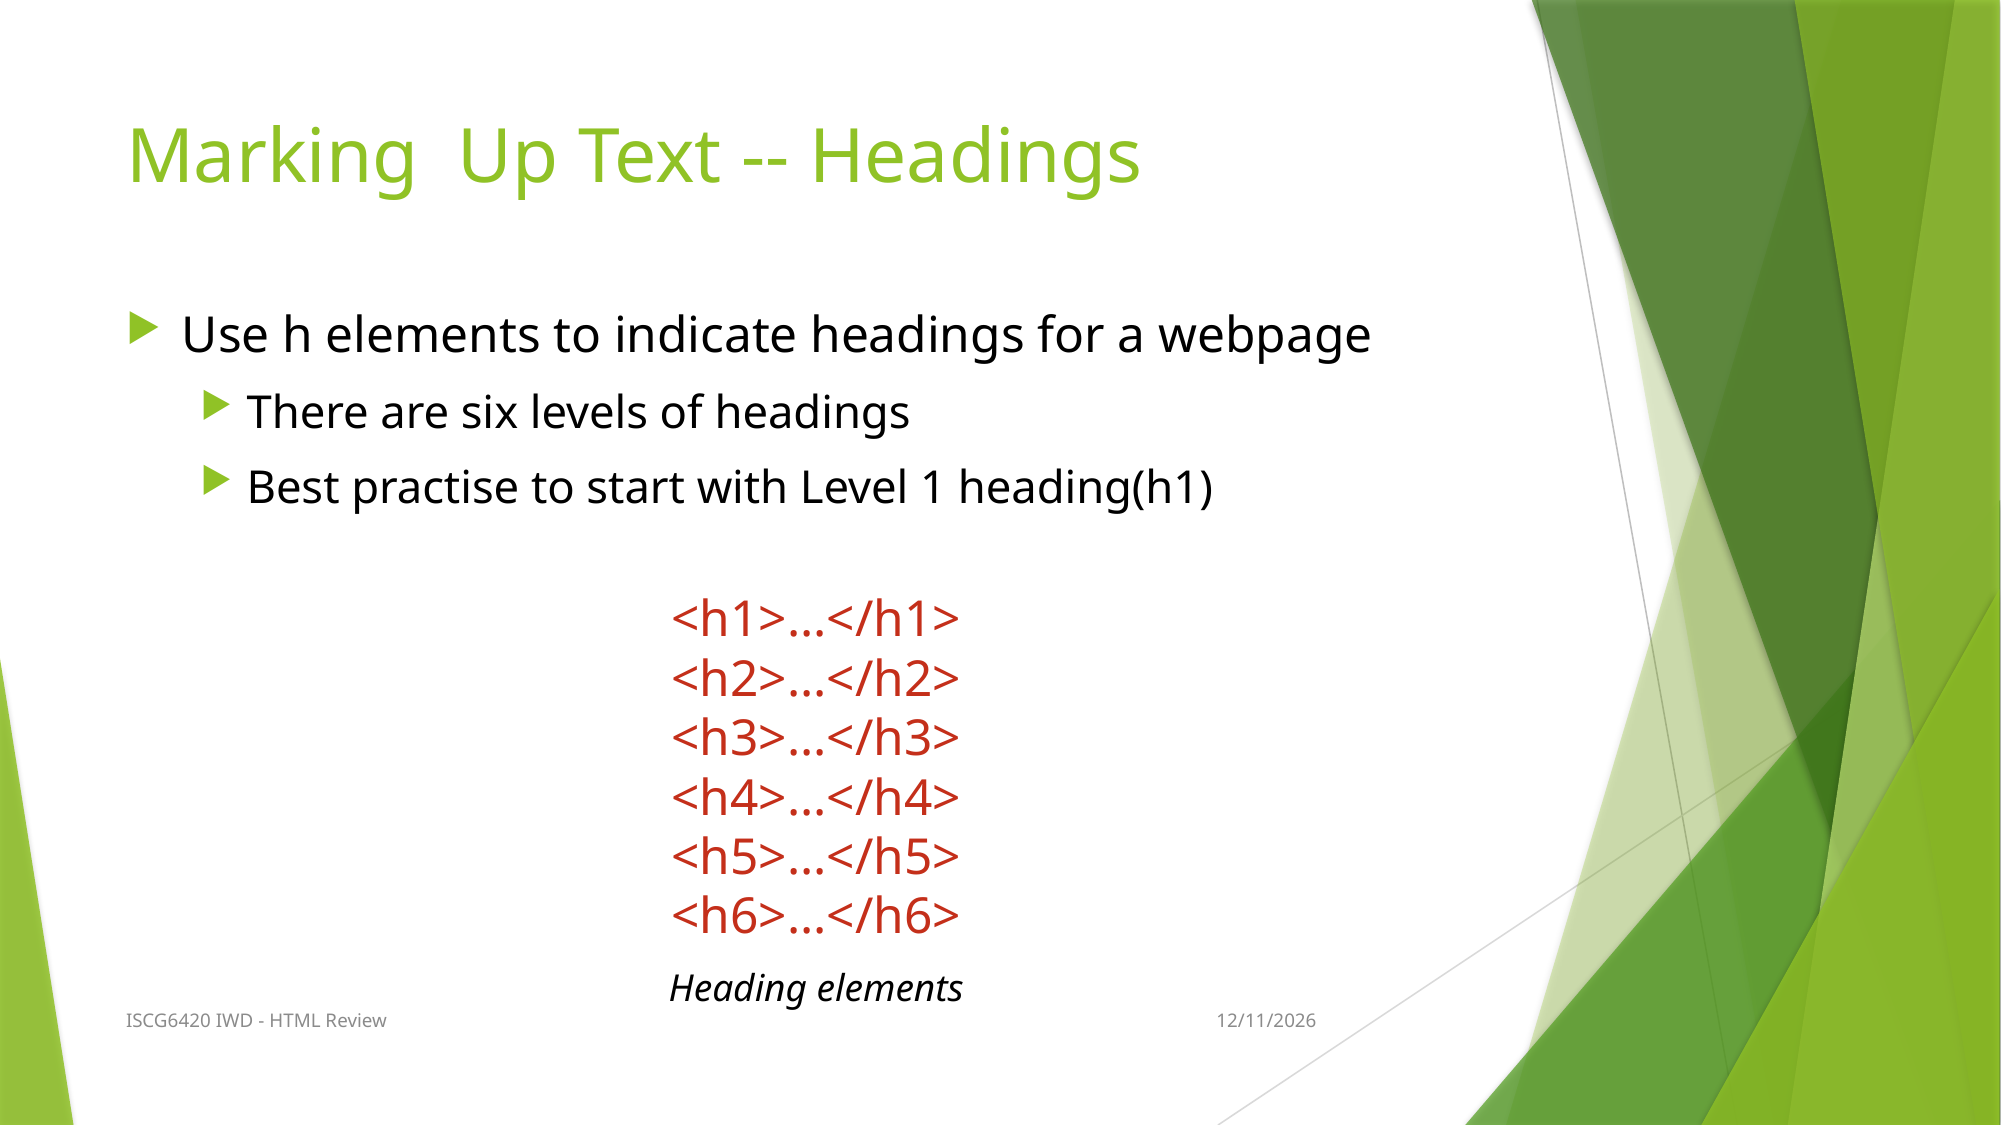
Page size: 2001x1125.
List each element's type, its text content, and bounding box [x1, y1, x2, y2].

list Use h elements to indicate headings for a webpage There are six levels of headings Best practise to start with Level 1 heading(h1) <h1>...</h1> <h2>...</h2> <h3>...</h3> <h4>...</h4> <h5>...</h5> <h6>...</h6> Heading elements [111, 295, 1522, 1018]
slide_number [1181, 991, 1332, 1051]
footer ISCG6420 IWD - HTML Review [111, 991, 1145, 1051]
title Marking Up Text -- Headings [111, 99, 1522, 295]
